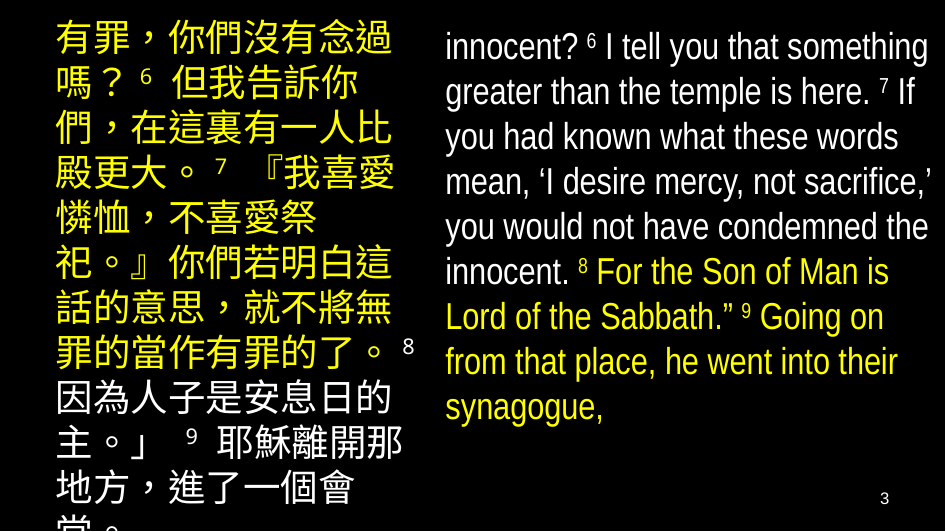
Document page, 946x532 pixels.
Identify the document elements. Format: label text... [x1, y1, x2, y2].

list 有罪，你們沒有念過嗎？6 但我告訴你們，在這裏有一人比殿更大。7 『我喜愛憐恤，不喜愛祭祀。』你們若明白這話的意思，就不將無罪的當作有罪的了。8 因為人子是安息日的主。」 9 耶穌離開那地方，進了一個會堂。 [47, 9, 426, 455]
text_box innocent? 6 I tell you that something greater than the temple is here. 7 If you had known what these words mean, ‘I desire mercy, not sacrifice,’ you would not have condemned the innocent. 8 For the Son of Man is Lord of the Sabbath.” 9 Going on from that place, he went into their synagogue, [437, 17, 945, 455]
slide_number 3 [677, 483, 899, 522]
